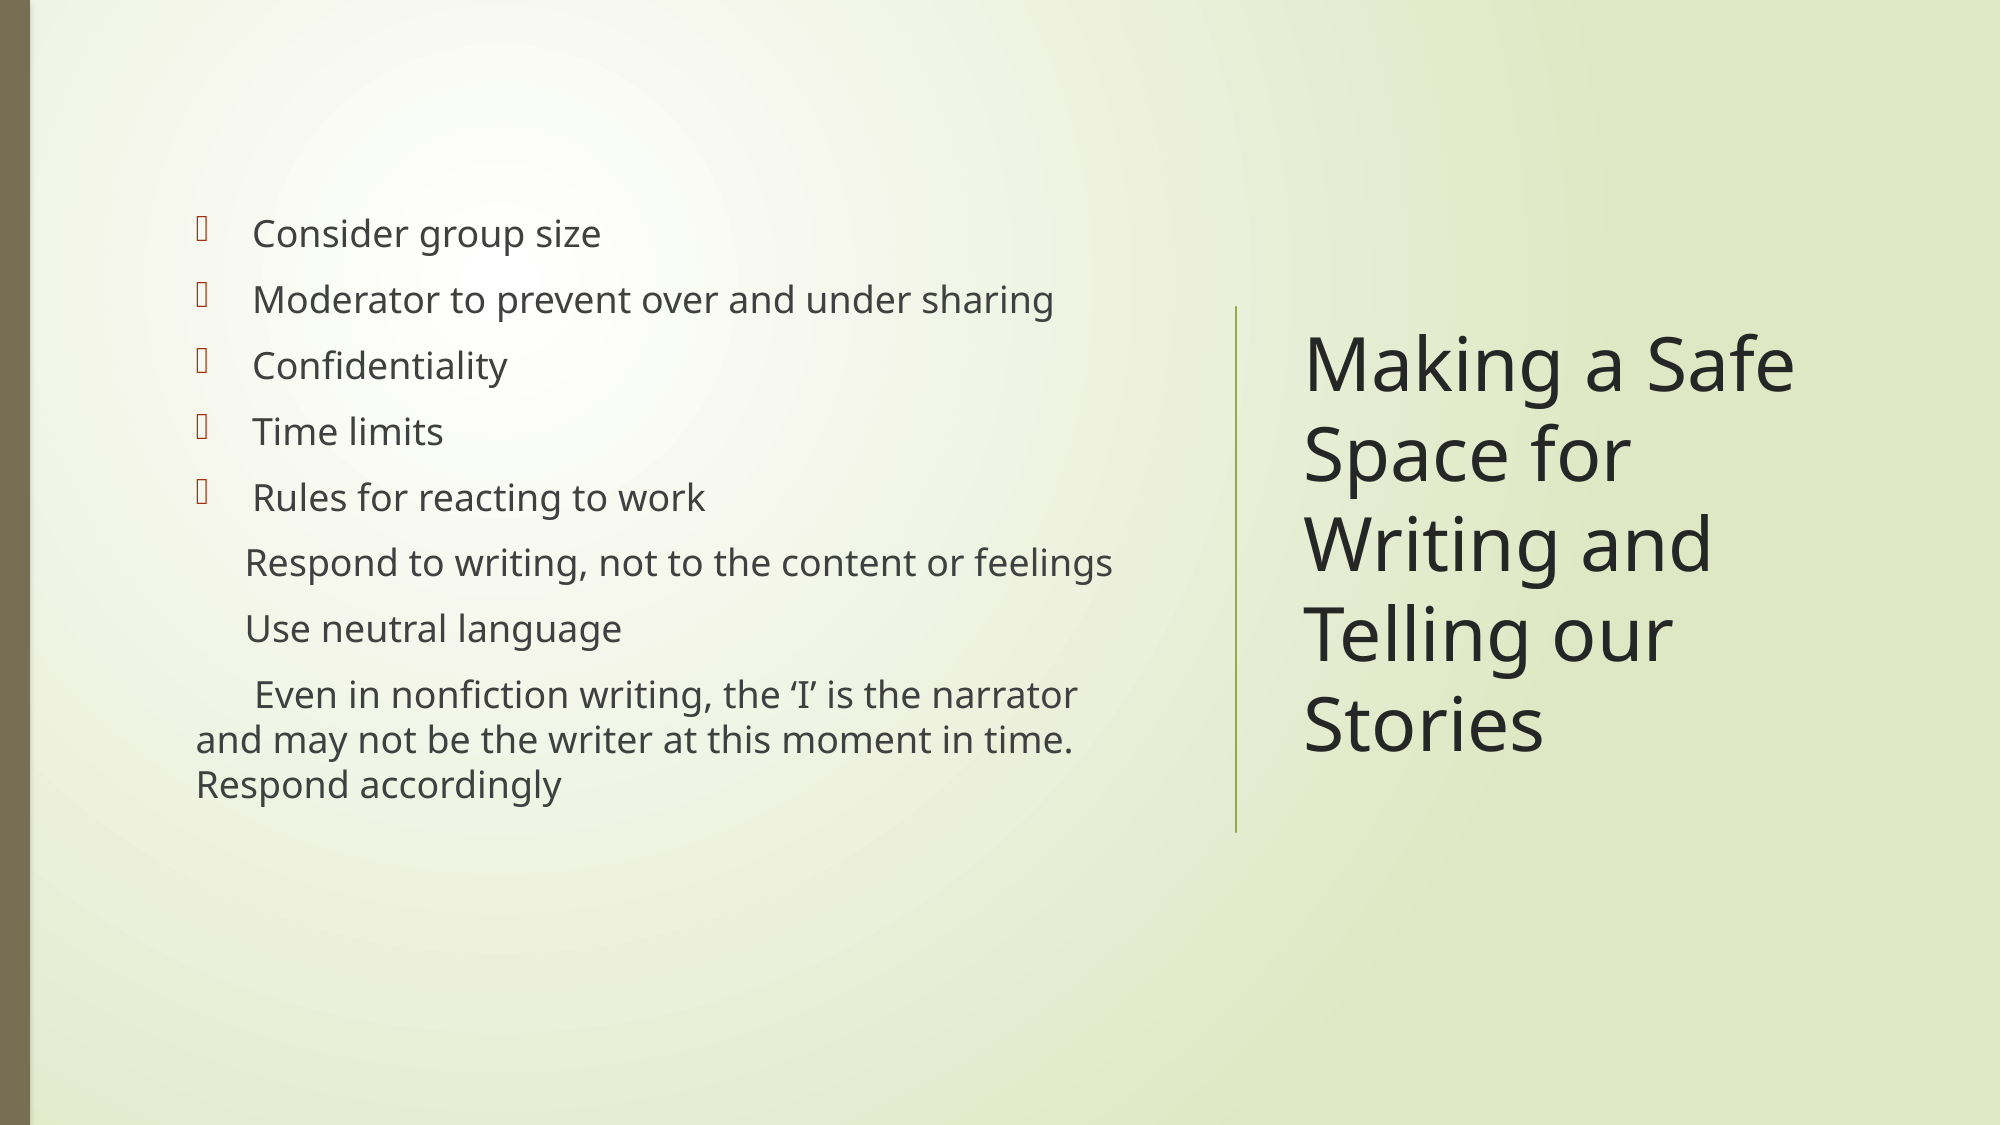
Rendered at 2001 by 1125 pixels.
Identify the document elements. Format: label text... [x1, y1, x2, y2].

list Consider group size Moderator to prevent over and under sharing Confidentiality Time limits Rules for reacting to work Respond to writing, not to the content or feelings Use neutral language Even in nonfiction writing, the ‘I’ is the narrator and may not be the writer at this moment in time. Respond accordingly [180, 112, 1161, 970]
title Making a Safe Space for Writing and Telling our Stories [1288, 112, 1888, 970]
text_box [0, 0, 31, 1125]
text_box [31, 0, 2000, 1125]
